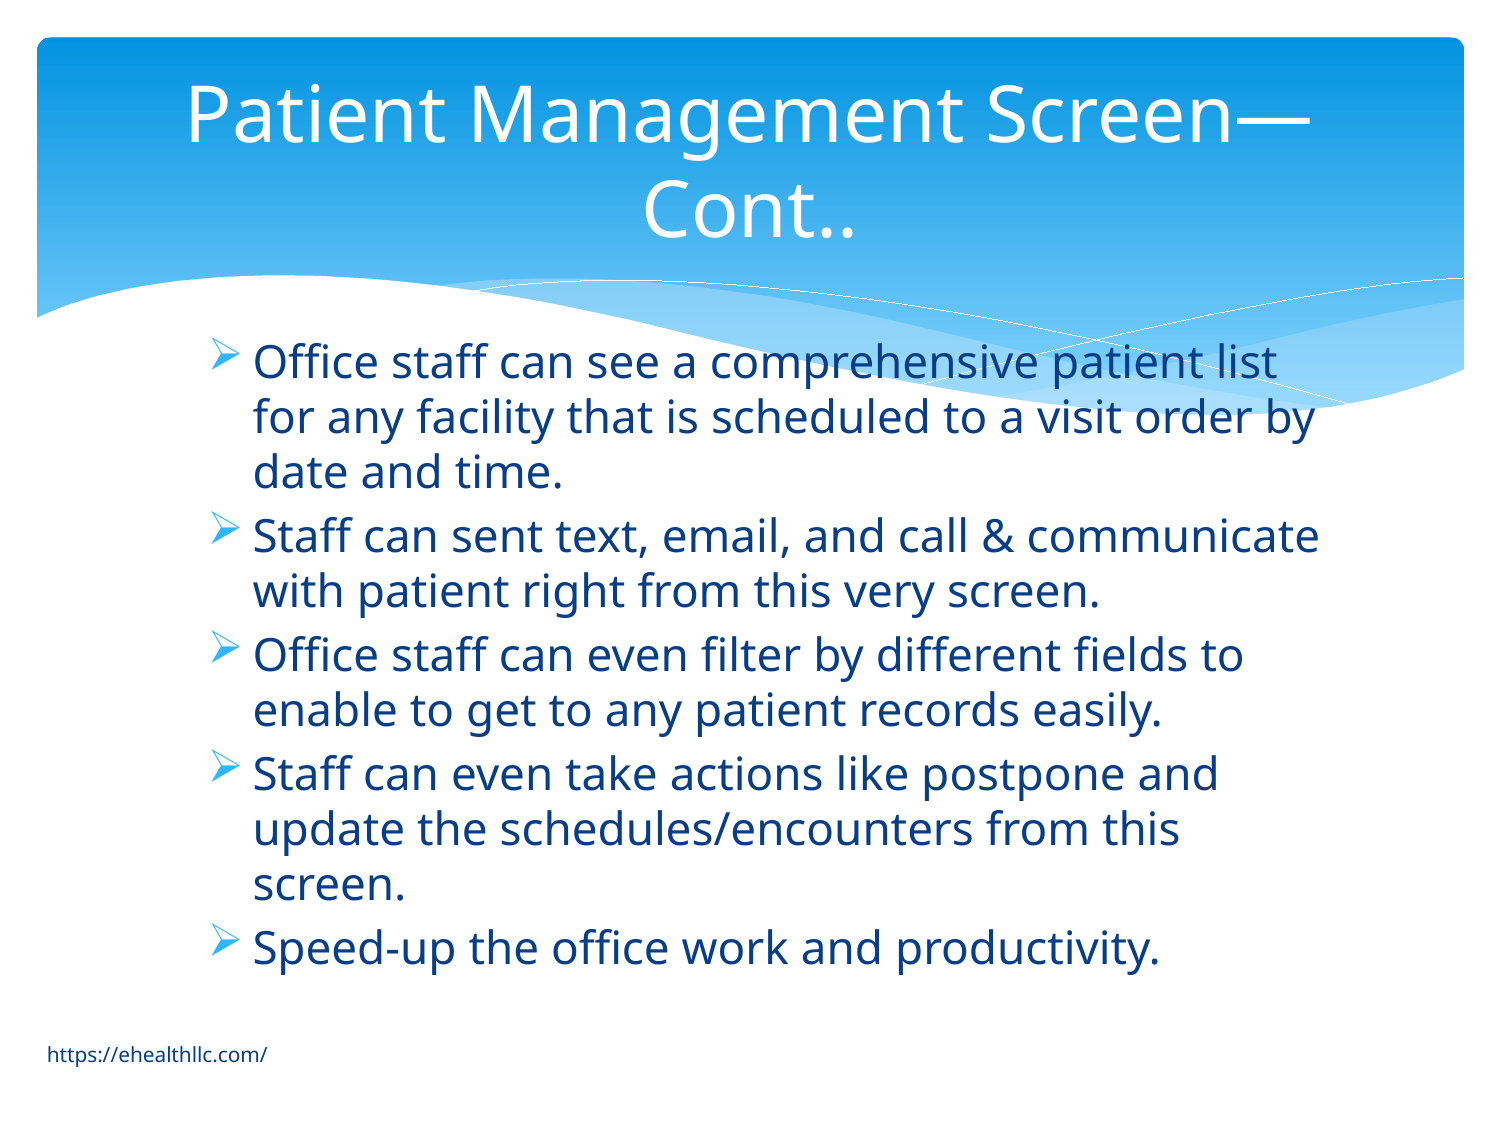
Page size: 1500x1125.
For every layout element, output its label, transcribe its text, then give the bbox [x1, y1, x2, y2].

footer https://ehealthllc.com/ [31, 1025, 653, 1086]
list Office staff can see a comprehensive patient list for any facility that is scheduled to a visit order by date and time. Staff can sent text, email, and call & communicate with patient right from this very screen. Office staff can even filter by different fields to enable to get to any patient records easily. Staff can even take actions like postpone and update the schedules/encounters from this screen. Speed-up the office work and productivity. [143, 324, 1359, 1005]
title Patient Management Screen—Cont.. [75, 55, 1425, 261]
